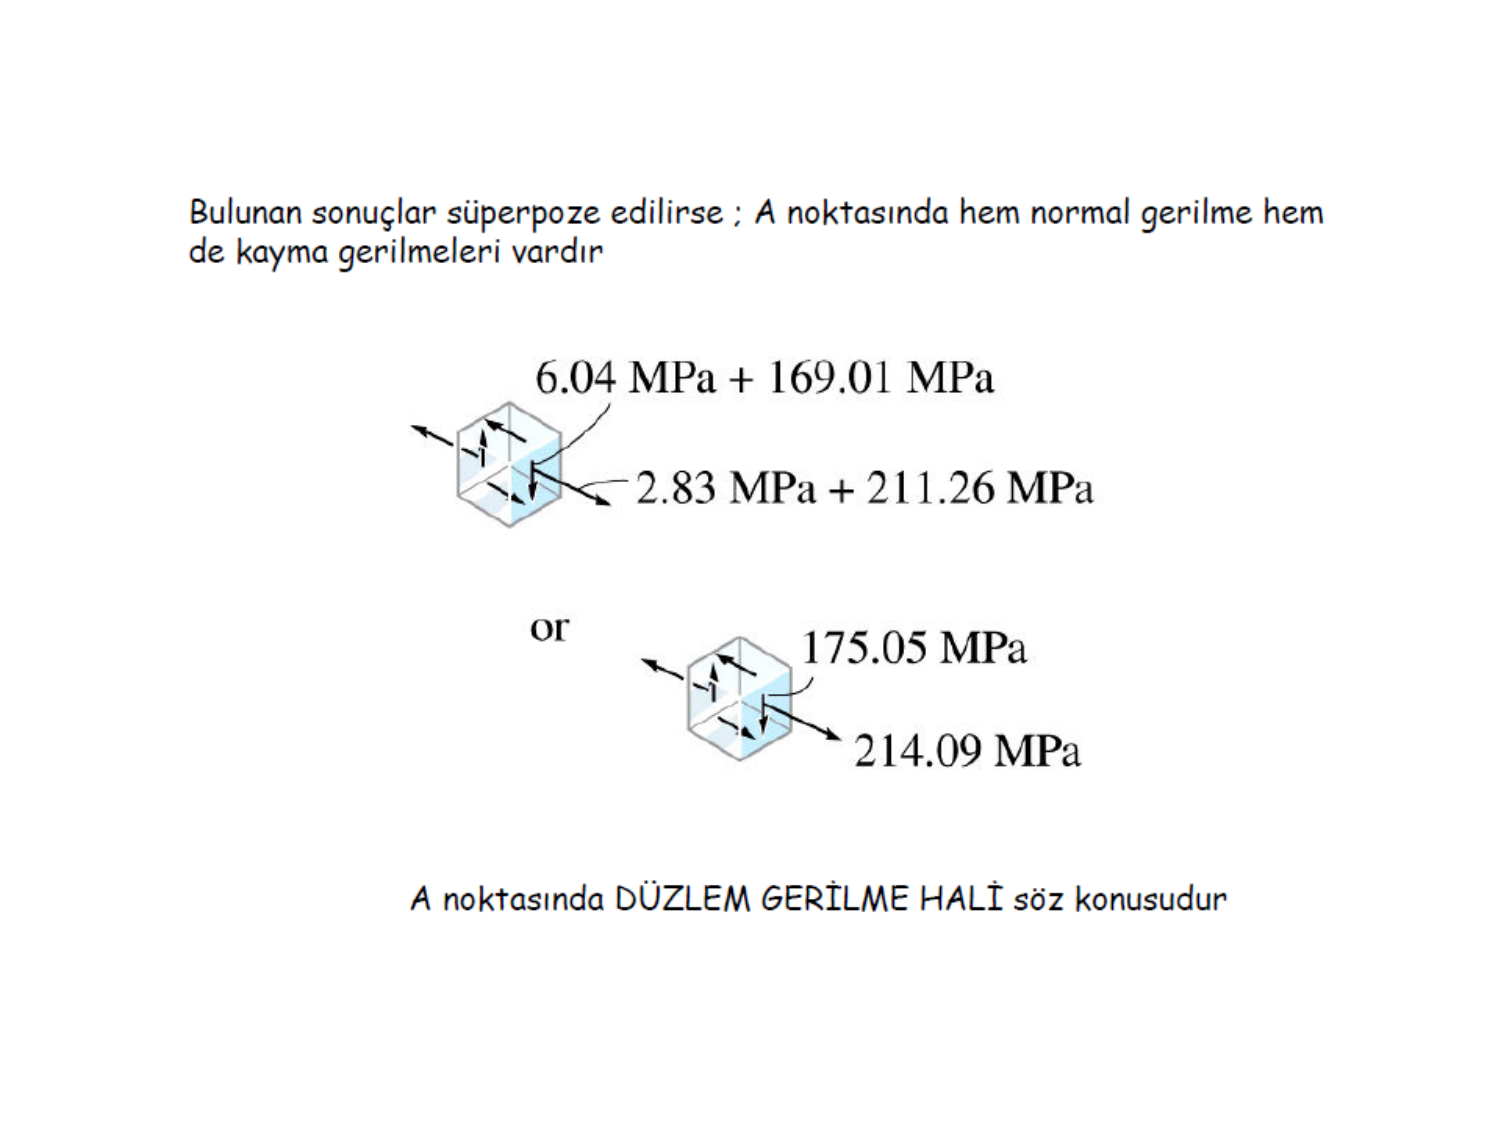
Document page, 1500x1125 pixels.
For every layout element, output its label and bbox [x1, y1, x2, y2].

picture [155, 166, 1345, 959]
